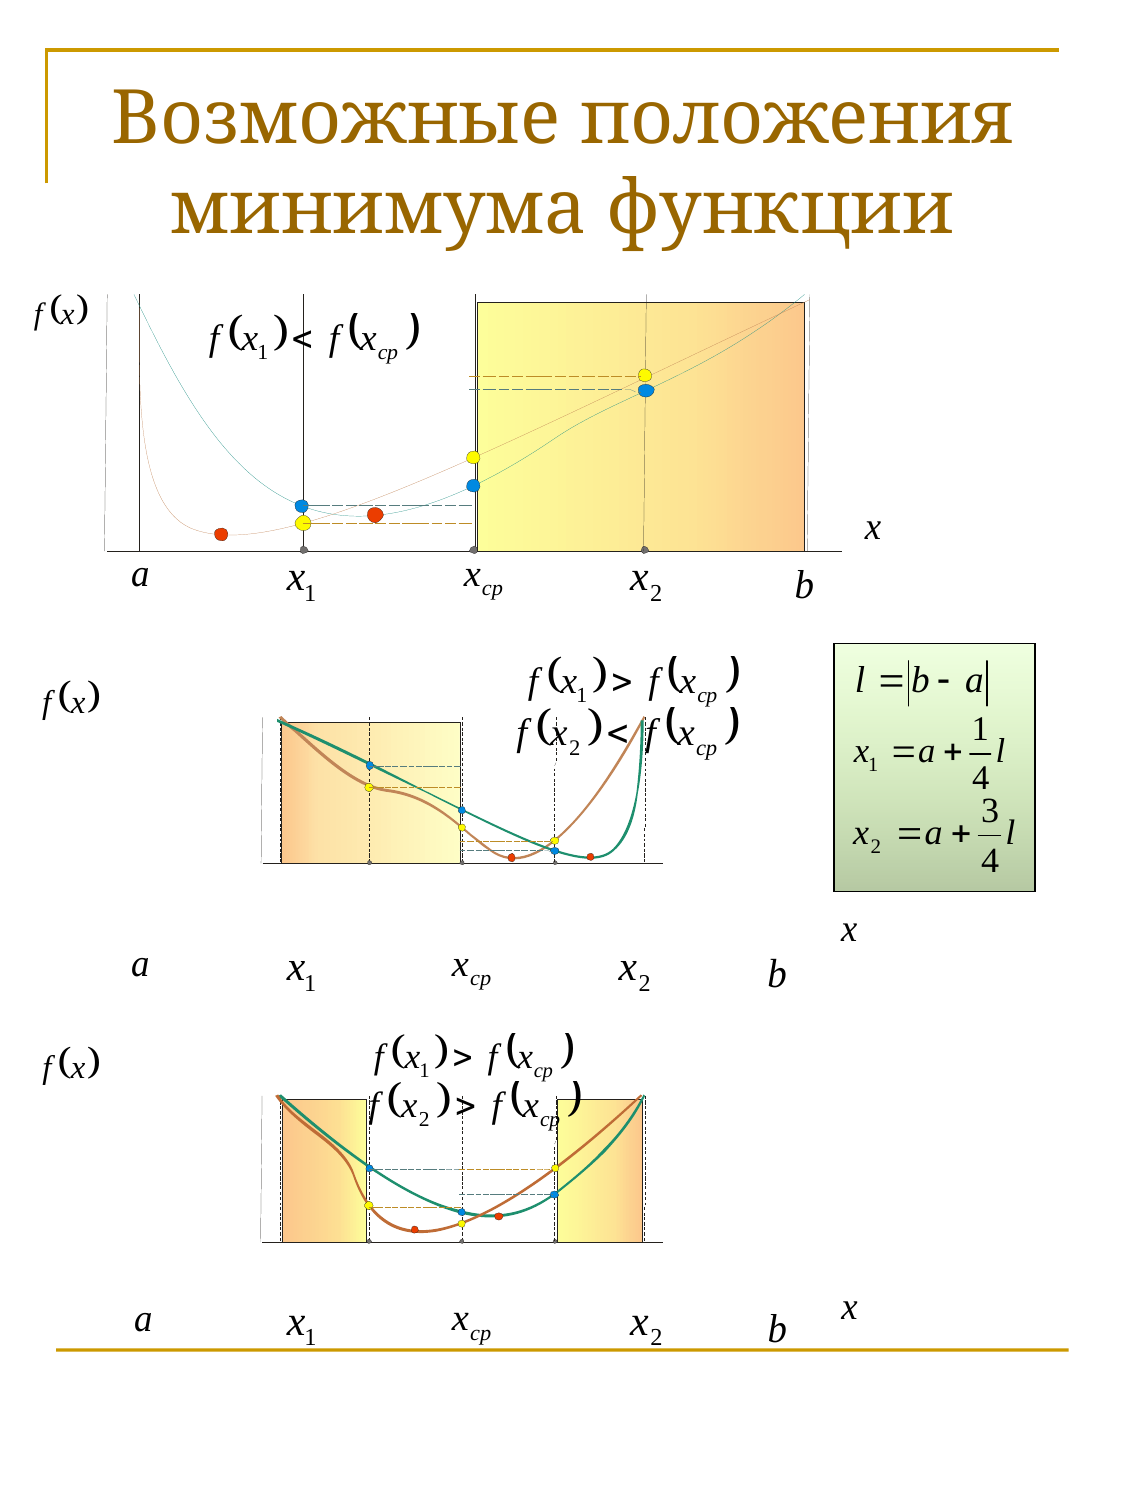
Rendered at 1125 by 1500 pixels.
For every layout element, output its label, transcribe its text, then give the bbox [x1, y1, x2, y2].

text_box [443, 939, 499, 999]
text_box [515, 655, 740, 715]
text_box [789, 560, 823, 609]
title Возможные положения минимума функции [56, 60, 1069, 254]
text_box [833, 1293, 865, 1330]
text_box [278, 939, 321, 999]
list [101, 288, 847, 558]
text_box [850, 651, 997, 706]
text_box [443, 1293, 499, 1354]
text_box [128, 1304, 160, 1341]
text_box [361, 1033, 575, 1079]
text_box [621, 548, 671, 609]
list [259, 714, 665, 868]
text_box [125, 560, 157, 597]
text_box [621, 1293, 672, 1354]
text_box [834, 718, 841, 726]
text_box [278, 548, 321, 609]
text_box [356, 1080, 581, 1139]
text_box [857, 513, 889, 550]
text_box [23, 293, 91, 338]
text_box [503, 706, 740, 768]
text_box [455, 548, 511, 609]
text_box [834, 643, 1035, 714]
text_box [845, 787, 1024, 881]
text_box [610, 939, 659, 999]
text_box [30, 1045, 103, 1093]
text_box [762, 950, 796, 999]
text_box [30, 679, 103, 727]
text_box [1018, 718, 1035, 726]
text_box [762, 1304, 796, 1353]
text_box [278, 1293, 321, 1354]
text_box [846, 707, 1014, 786]
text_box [196, 312, 422, 372]
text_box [833, 915, 865, 951]
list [258, 1092, 665, 1246]
text_box [834, 739, 1035, 892]
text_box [125, 950, 157, 987]
